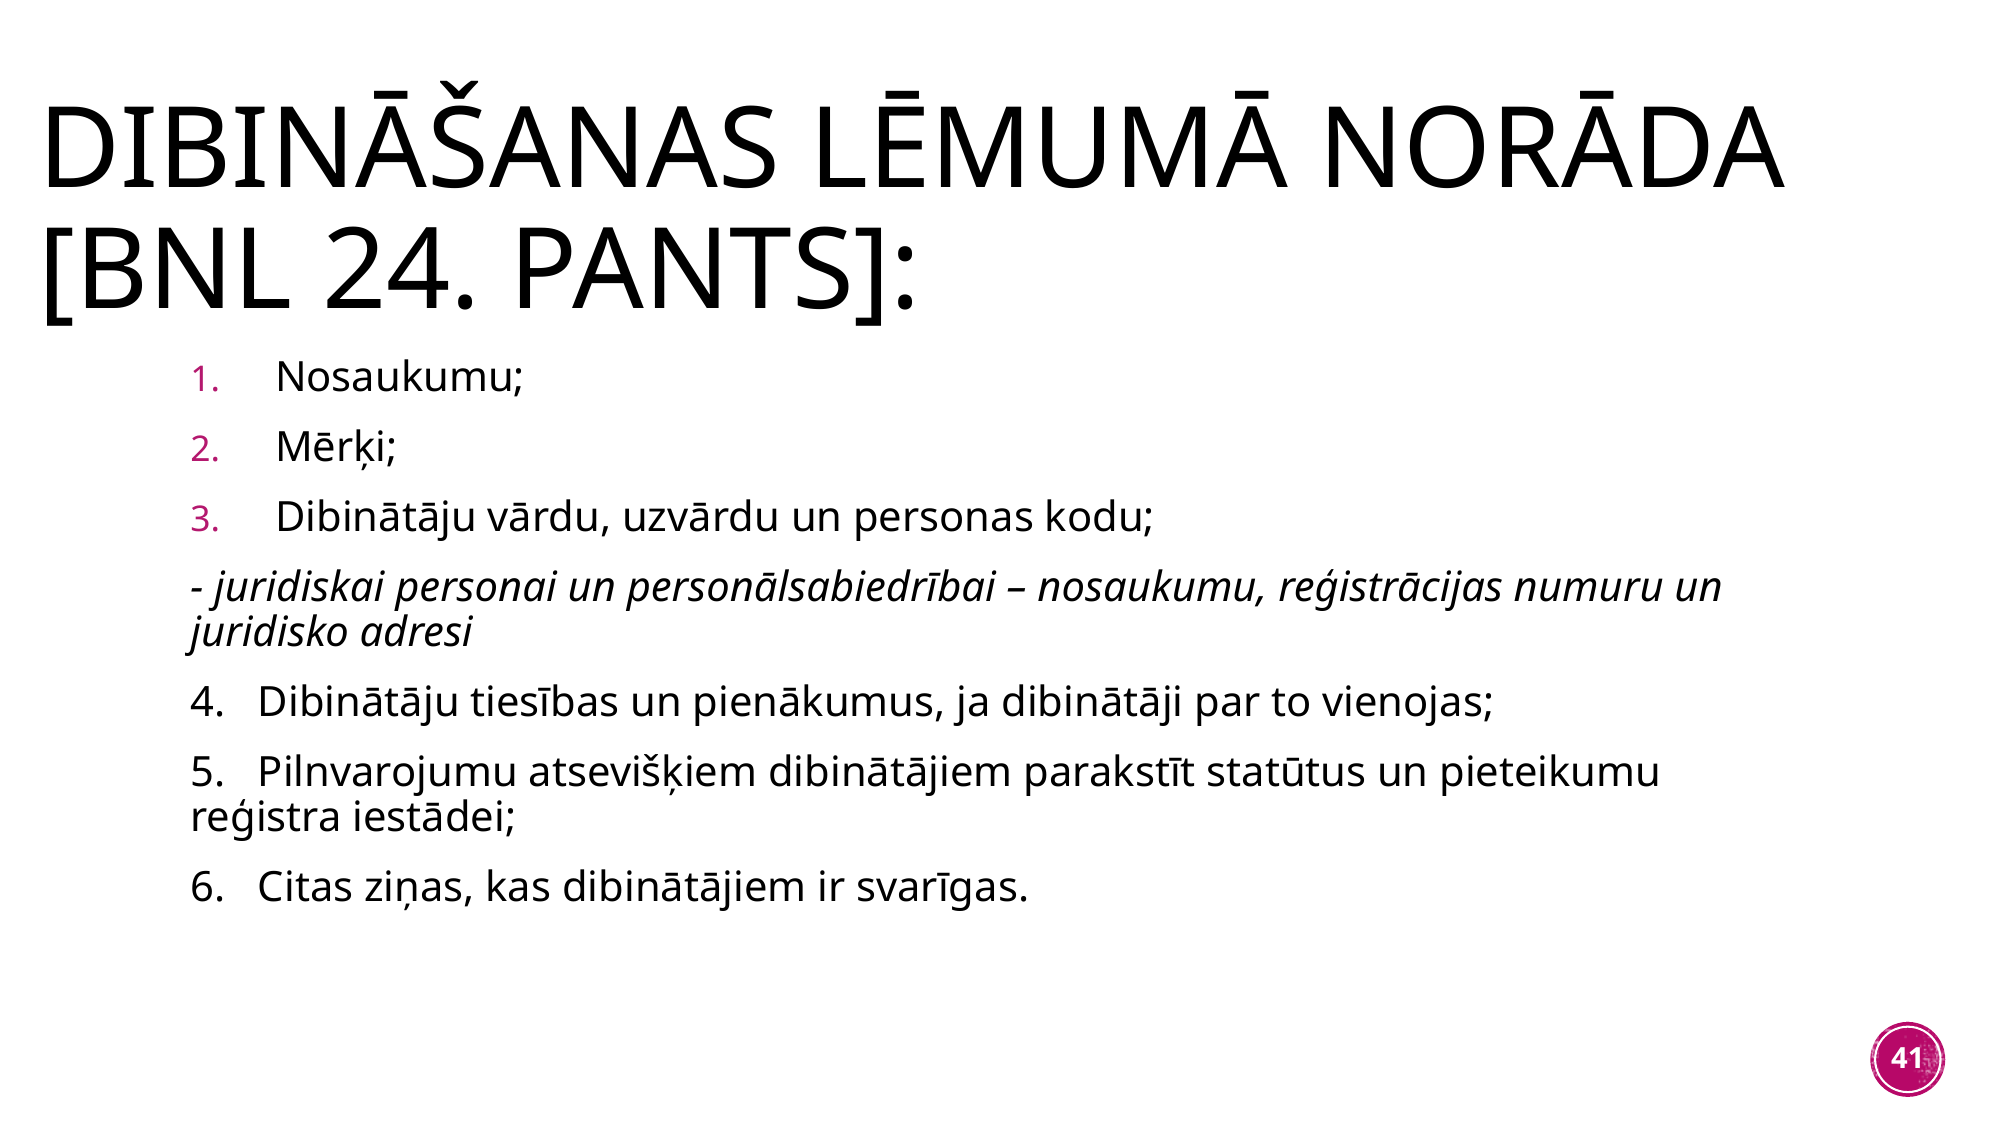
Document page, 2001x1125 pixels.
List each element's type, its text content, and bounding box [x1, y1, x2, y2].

slide_number 41 [1855, 1028, 1961, 1089]
title Dibināšanas LĒMUMĀ NORĀDA [bnl 24. PANTS]: [23, 79, 2000, 344]
list Nosaukumu; Mērķi; Dibinātāju vārdu, uzvārdu un personas kodu; - juridiskai personai un personālsabiedrībai – nosaukumu, reģistrācijas numuru un juridisko adresi 4. Dibinātāju tiesības un pienākumus, ja dibinātāji par to vienojas; 5. Pilnvarojumu atsevišķiem dibinātājiem parakstīt statūtus un pieteikumu reģistra iestādei; 6. Citas ziņas, kas dibinātājiem ir svarīgas. [175, 348, 1826, 1013]
